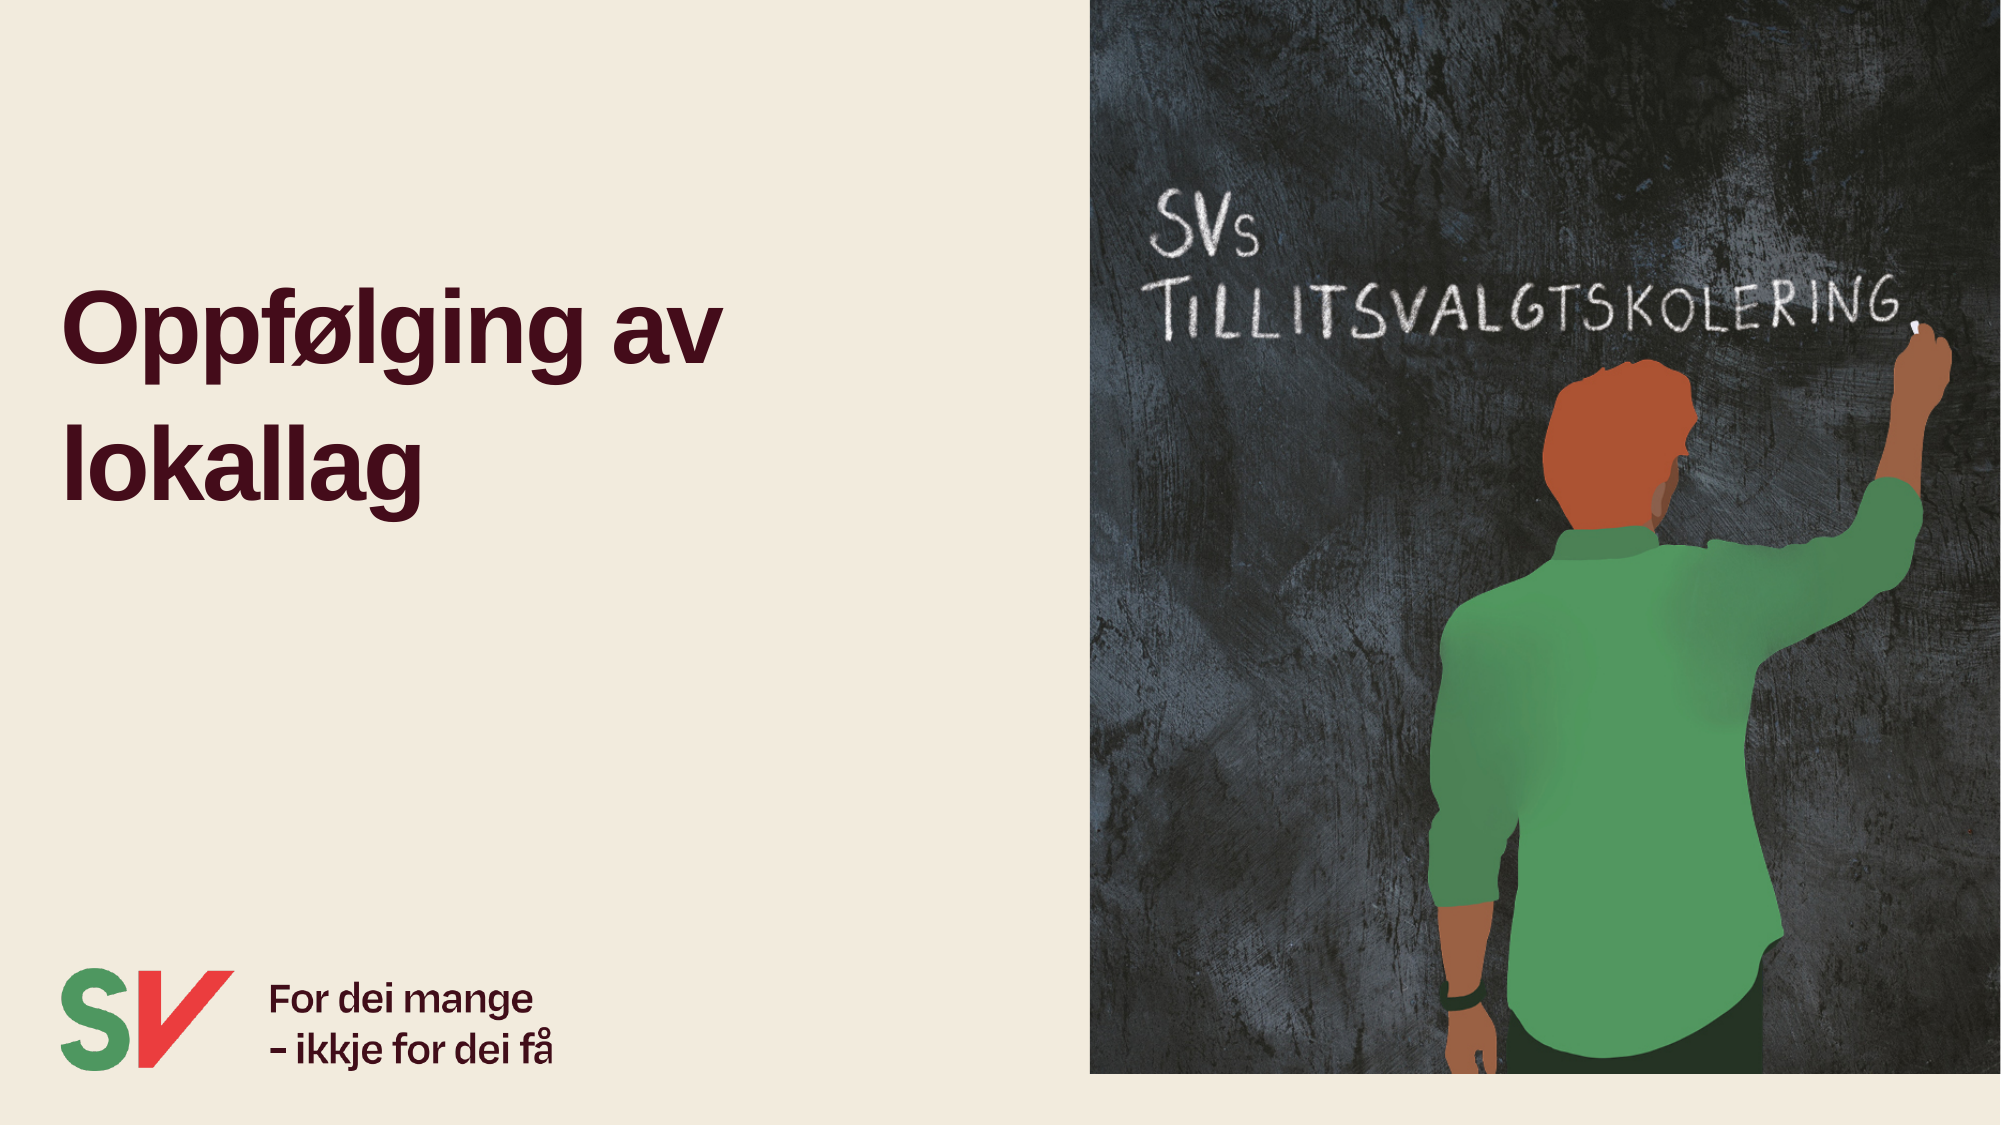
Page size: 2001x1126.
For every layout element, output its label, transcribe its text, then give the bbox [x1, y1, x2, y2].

picture [1089, 0, 2001, 1074]
subtitle Oppfølging av lokallag [60, 246, 911, 822]
